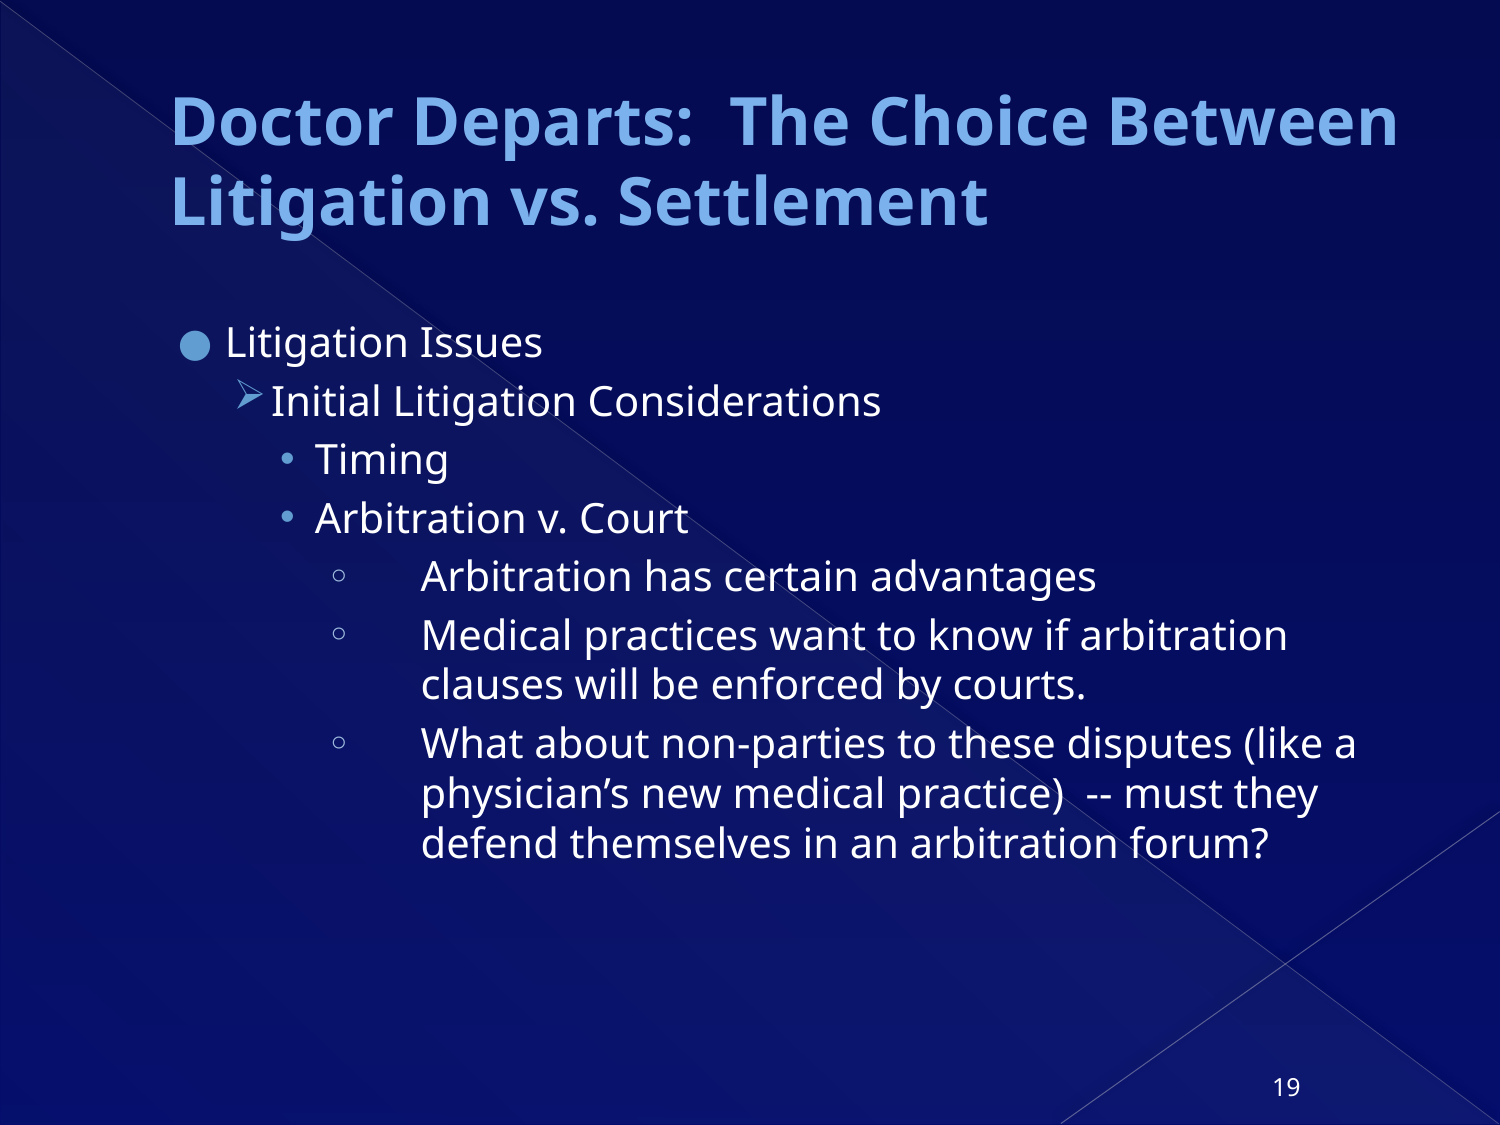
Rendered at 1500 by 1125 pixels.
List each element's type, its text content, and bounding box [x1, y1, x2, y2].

slide_number 19 [1245, 1063, 1328, 1113]
list Litigation Issues Initial Litigation Considerations Timing Arbitration v. Court Arbitration has certain advantages Medical practices want to know if arbitration clauses will be enforced by courts. What about non-parties to these disputes (like a physician’s new medical practice) -- must they defend themselves in an arbitration forum? [75, 308, 1425, 1059]
title Doctor Departs: The Choice Between Litigation vs. Settlement [75, 43, 1425, 274]
